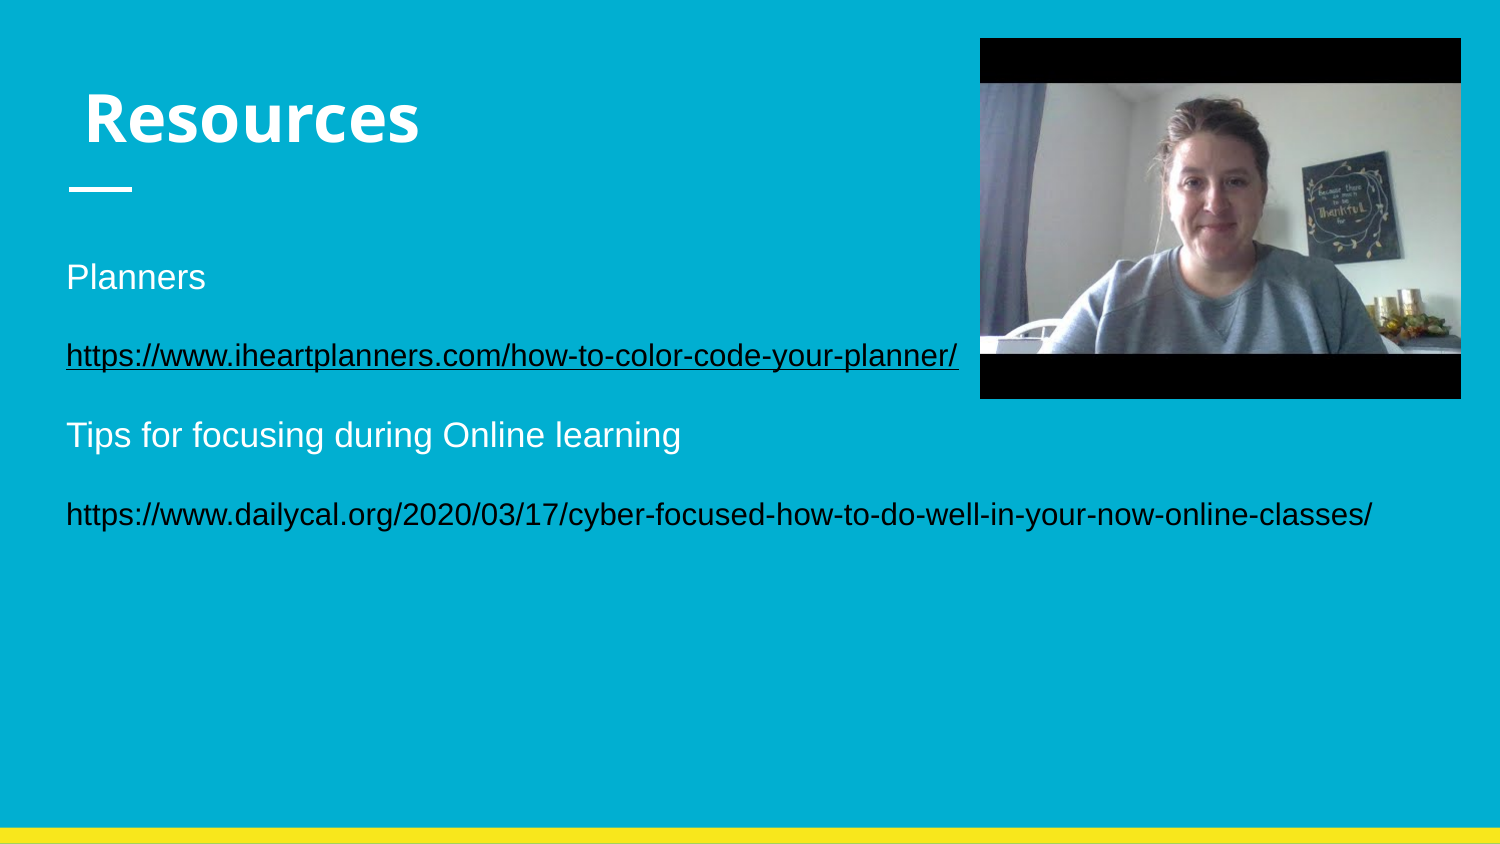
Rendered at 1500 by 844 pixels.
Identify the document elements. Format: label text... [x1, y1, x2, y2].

picture [979, 37, 1461, 399]
list Planners https://www.iheartplanners.com/how-to-color-code-your-planner/ Tips for focusing during Online learning https://www.dailycal.org/2020/03/17/cyber-focused-how-to-do-well-in-your-now-online-classes/ [51, 232, 1449, 750]
title Resources [51, 61, 974, 167]
